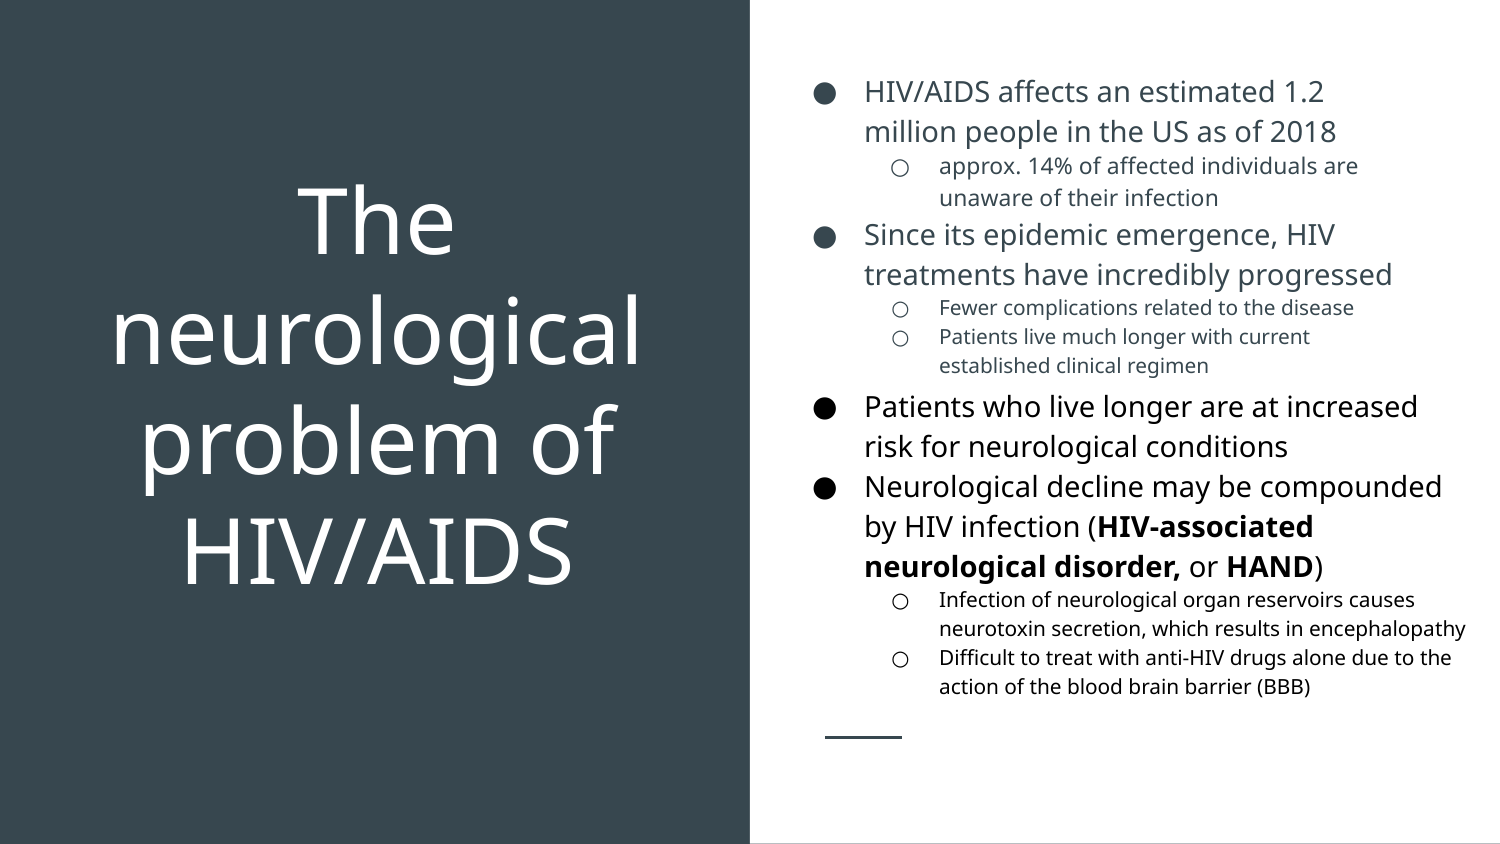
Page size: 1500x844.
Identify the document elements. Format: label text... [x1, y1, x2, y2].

title The neurological problem of HIV/AIDS [23, 246, 732, 619]
list Patients who live longer are at increased risk for neurological conditions Neurological decline may be compounded by HIV infection (HIV-associated neurological disorder, or HAND) Infection of neurological organ reservoirs causes neurotoxin secretion, which results in encephalopathy Difficult to treat with anti-HIV drugs alone due to the action of the blood brain barrier (BBB) [774, 367, 1482, 762]
list HIV/AIDS affects an estimated 1.2 million people in the US as of 2018 approx. 14% of affected individuals are unaware of their infection Since its epidemic emergence, HIV treatments have incredibly progressed Fewer complications related to the disease Patients live much longer with current established clinical regimen [774, 23, 1429, 367]
